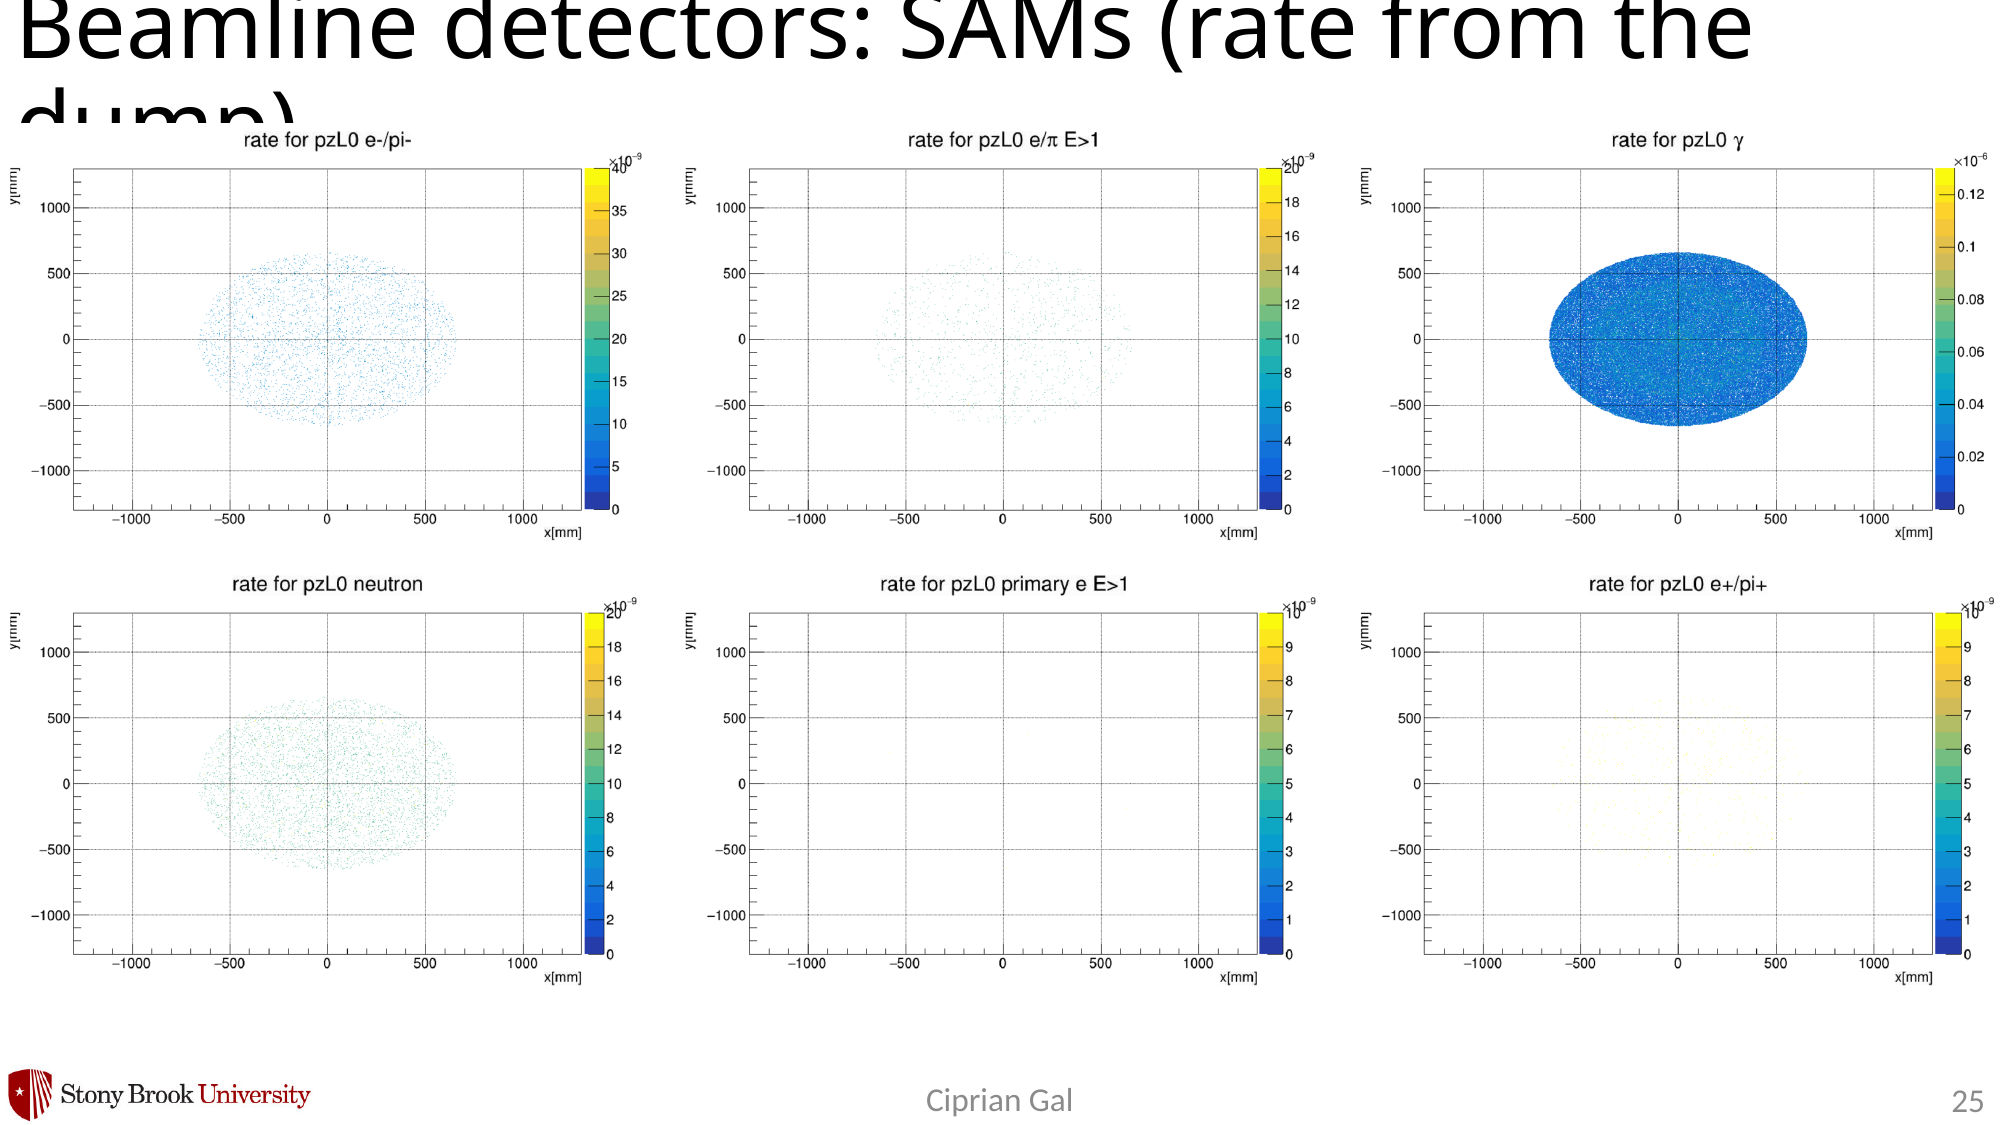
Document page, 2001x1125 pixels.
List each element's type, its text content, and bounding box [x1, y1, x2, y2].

slide_number 25 [1550, 1079, 2000, 1120]
picture [0, 1065, 313, 1125]
footer Ciprian Gal [662, 1078, 1338, 1119]
picture [0, 123, 2000, 1002]
title Beamline detectors: SAMs (rate from the dump) [0, 0, 2000, 123]
